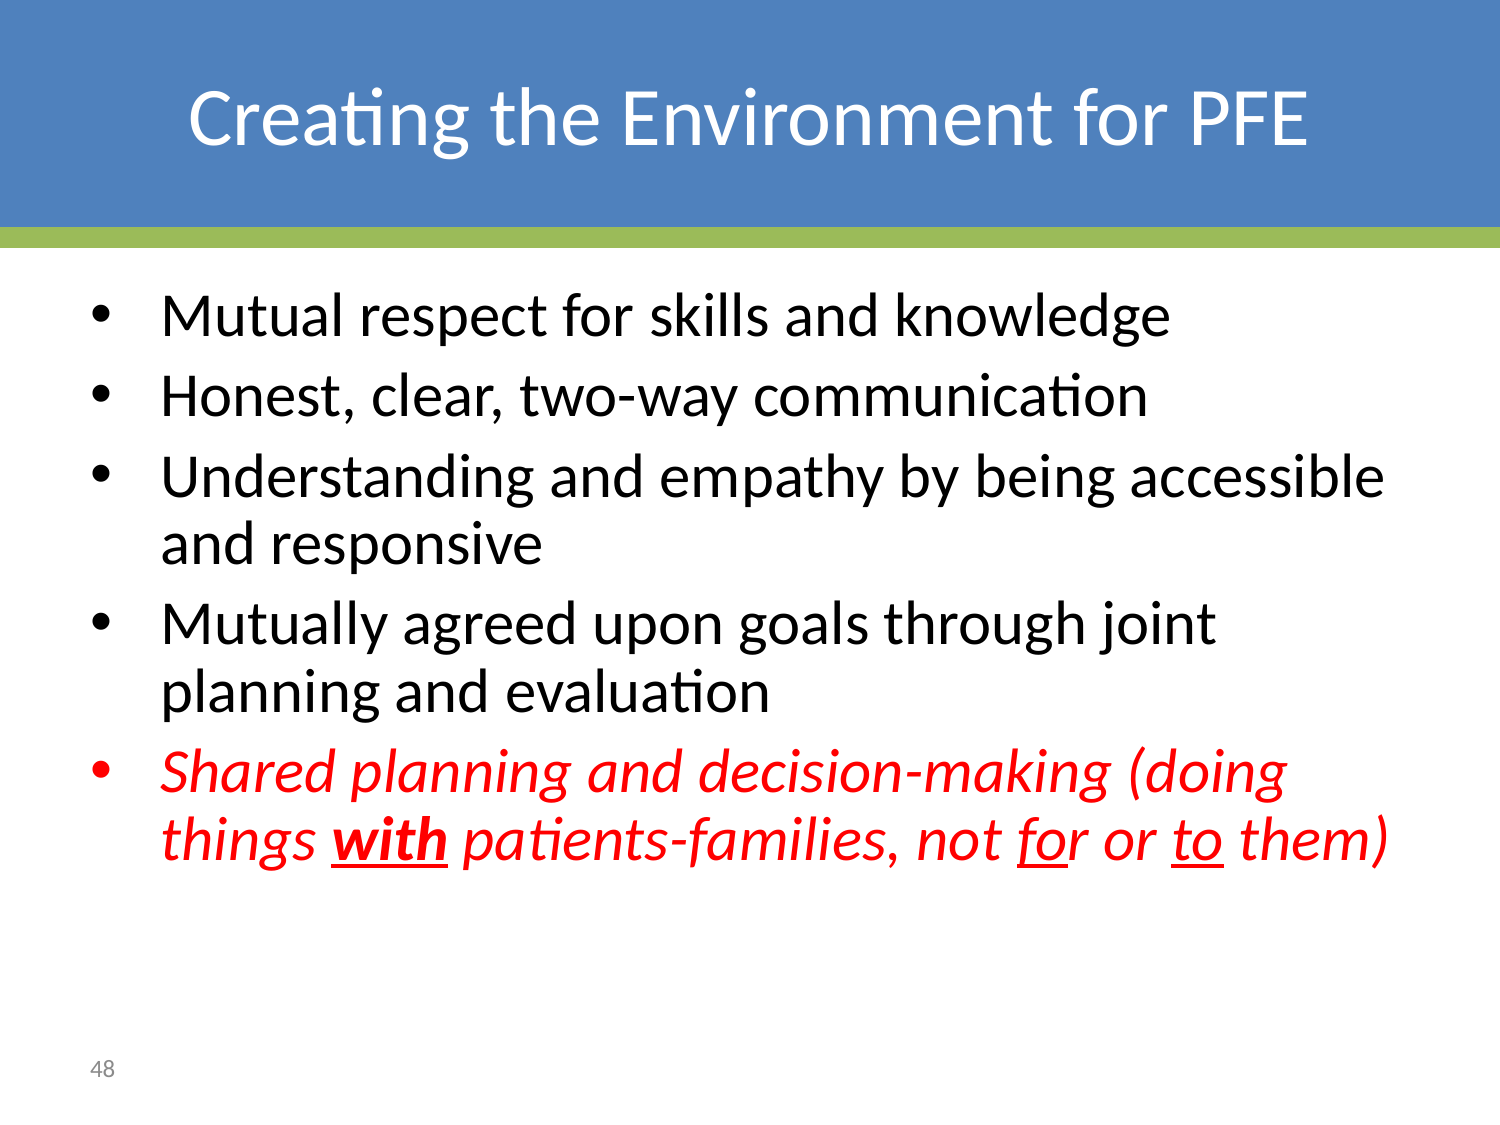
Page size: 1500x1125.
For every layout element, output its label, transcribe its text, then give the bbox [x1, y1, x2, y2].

slide_number 48 [75, 1037, 425, 1098]
list Mutual respect for skills and knowledge Honest, clear, two-way communication Understanding and empathy by being accessible and responsive Mutually agreed upon goals through joint planning and evaluation Shared planning and decision-making (doing things with patients-families, not for or to them) [75, 275, 1413, 950]
title Creating the Environment for PFE [0, 0, 1500, 225]
